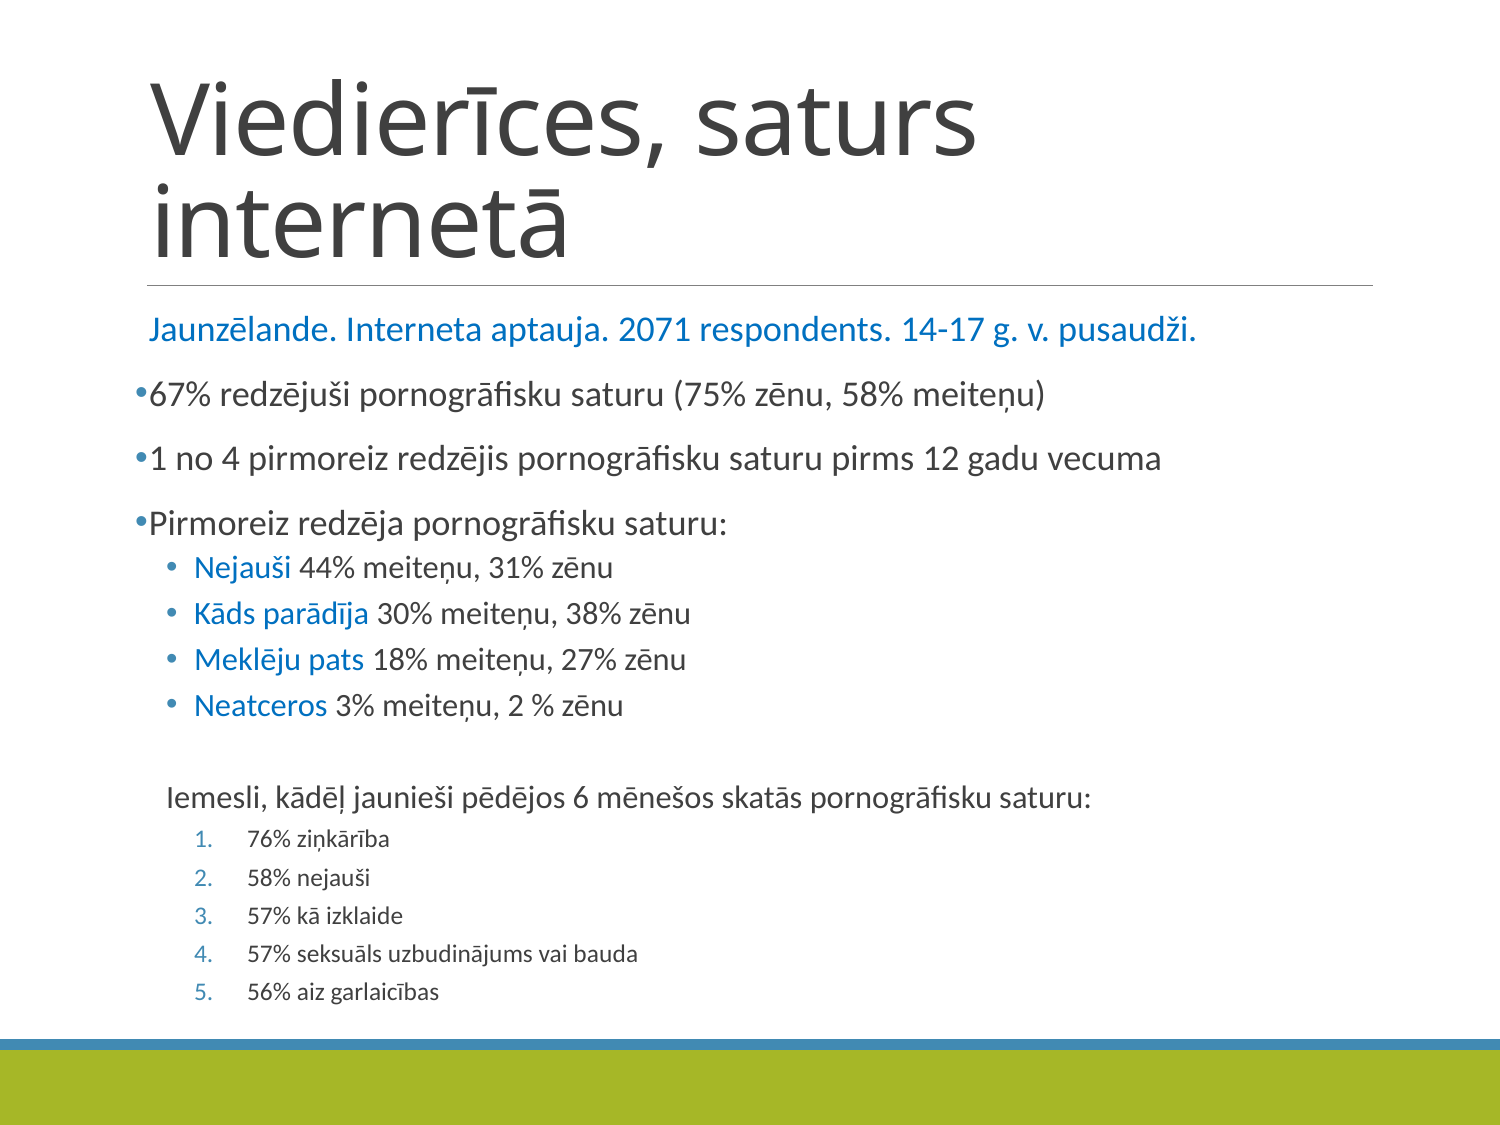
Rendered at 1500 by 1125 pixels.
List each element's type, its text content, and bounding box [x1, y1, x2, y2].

title Viedierīces, saturs internetā [135, 47, 1373, 285]
list Jaunzēlande. Interneta aptauja. 2071 respondents. 14-17 g. v. pusaudži. 67% redzējuši pornogrāfisku saturu (75% zēnu, 58% meiteņu) 1 no 4 pirmoreiz redzējis pornogrāfisku saturu pirms 12 gadu vecuma Pirmoreiz redzēja pornogrāfisku saturu: Nejauši 44% meiteņu, 31% zēnu Kāds parādīja 30% meiteņu, 38% zēnu Meklēju pats 18% meiteņu, 27% zēnu Neatceros 3% meiteņu, 2 % zēnu Iemesli, kādēļ jaunieši pēdējos 6 mēnešos skatās pornogrāfisku saturu: 76% ziņkārība 58% nejauši 57% kā izklaide 57% seksuāls uzbudinājums vai bauda 56% aiz garlaicības [135, 302, 1373, 1017]
